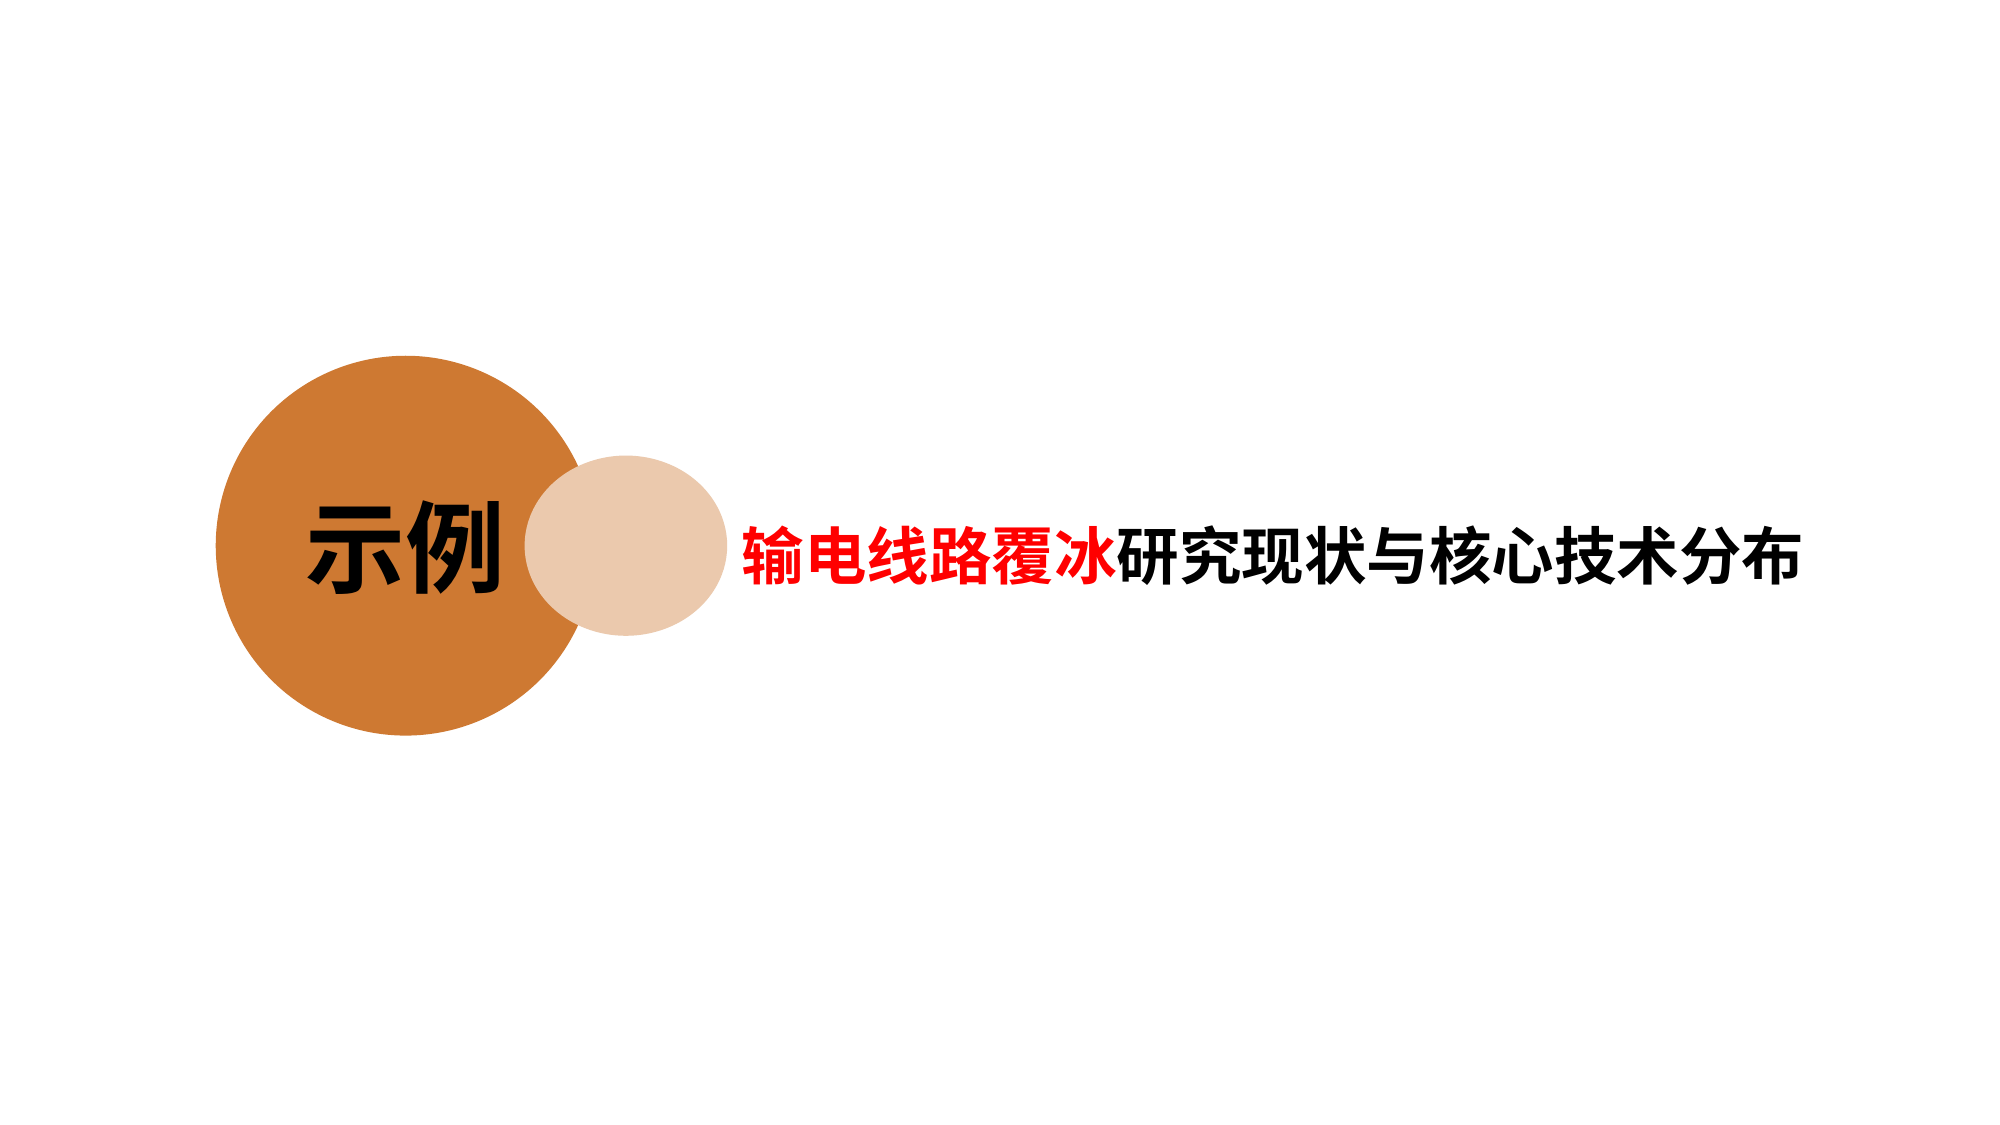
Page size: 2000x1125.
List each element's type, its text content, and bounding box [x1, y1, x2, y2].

text_box 示例 [215, 355, 572, 736]
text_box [524, 455, 1827, 704]
